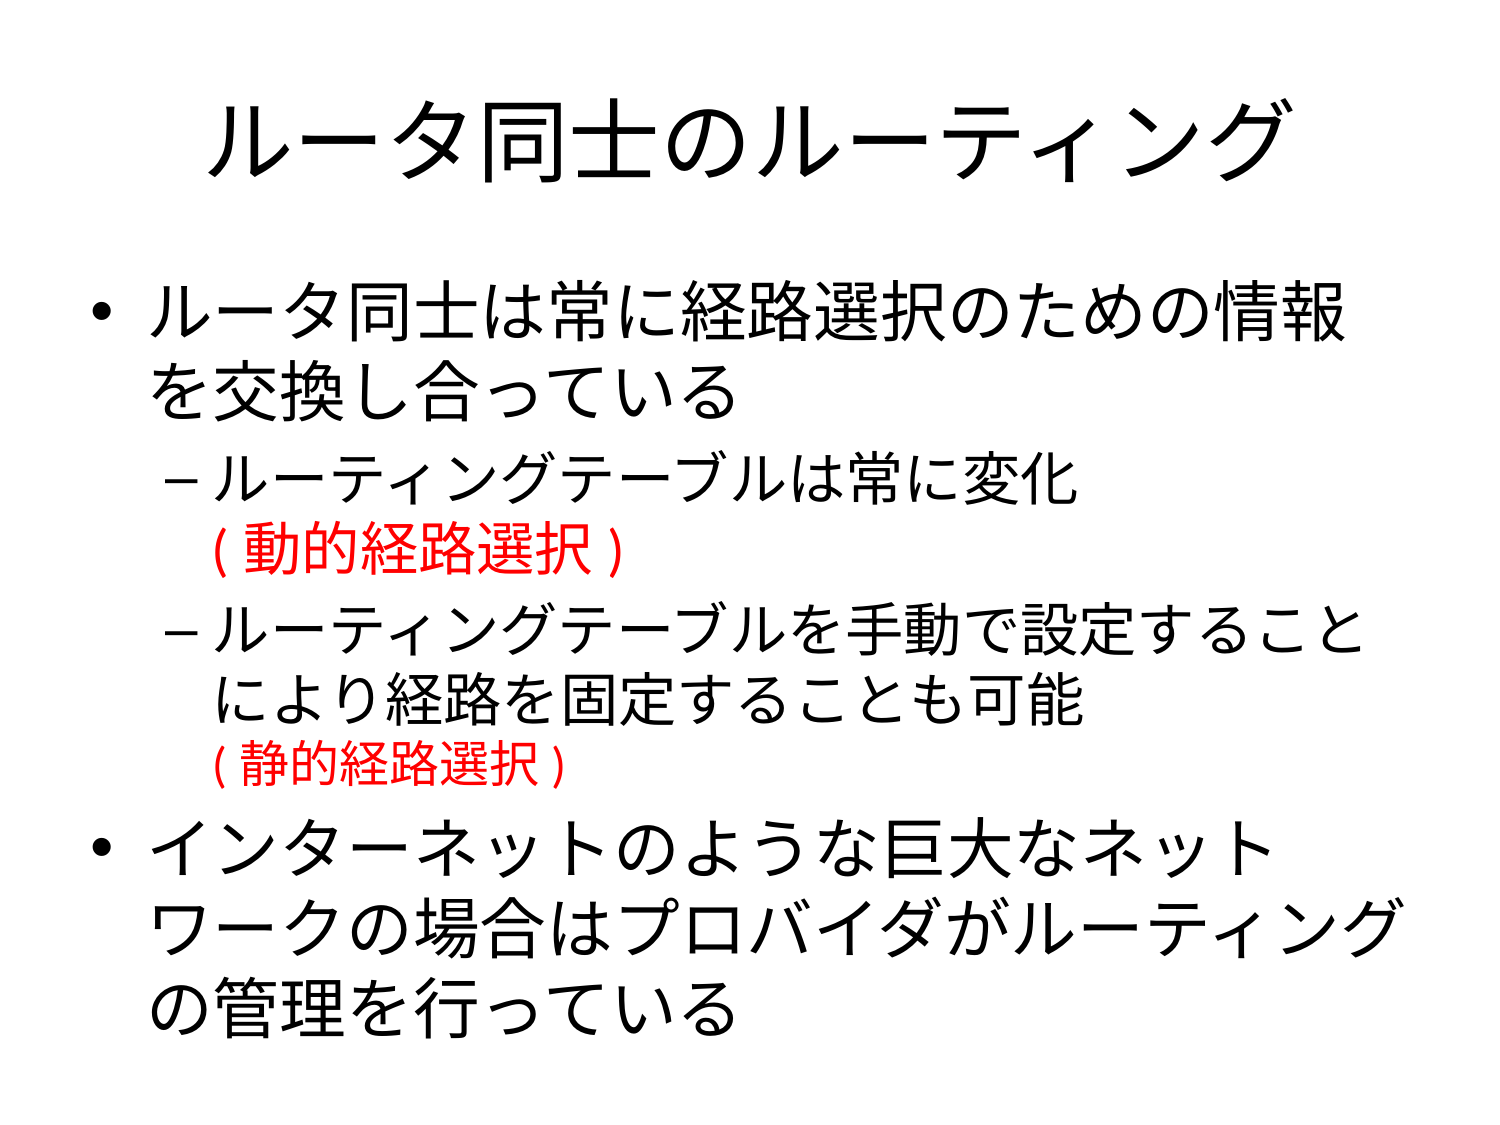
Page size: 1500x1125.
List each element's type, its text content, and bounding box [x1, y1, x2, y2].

list ルータ同士は常に経路選択のための情報を交換し合っている ルーティングテーブルは常に変化 (動的経路選択) ルーティングテーブルを手動で設定することにより経路を固定することも可能 (静的経路選択) インターネットのような巨大なネットワークの場合はプロバイダがルーティングの管理を行っている [75, 262, 1425, 1059]
title ルータ同士のルーティング [75, 45, 1425, 233]
